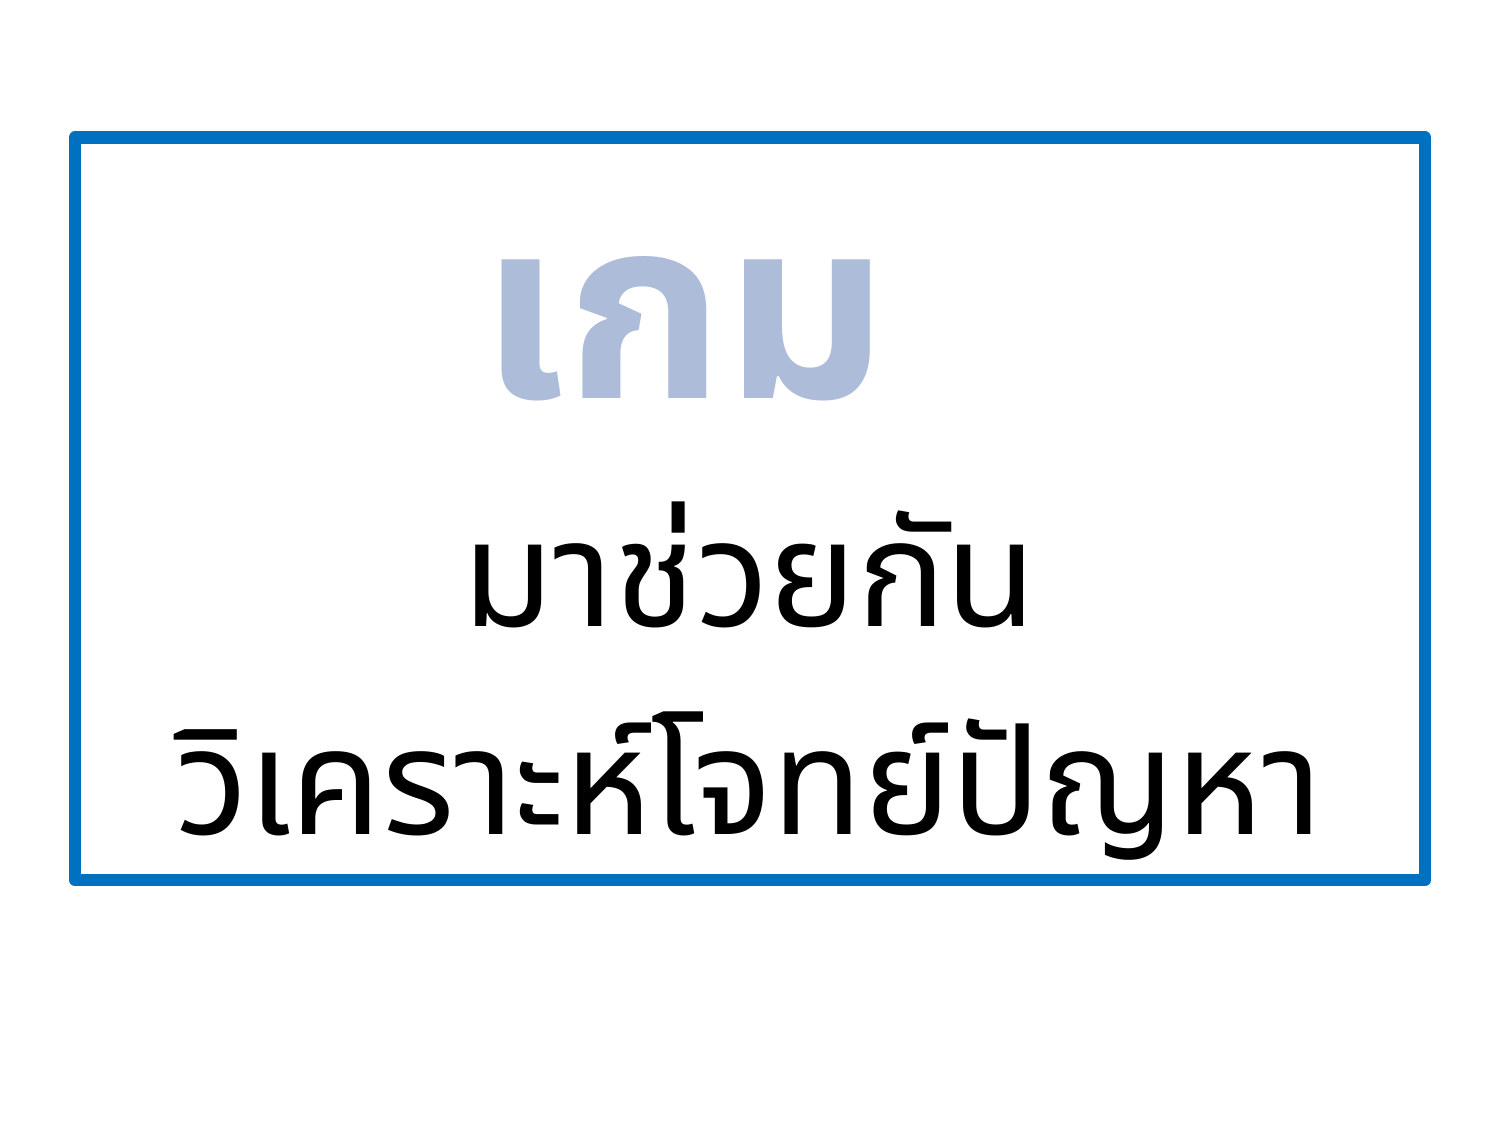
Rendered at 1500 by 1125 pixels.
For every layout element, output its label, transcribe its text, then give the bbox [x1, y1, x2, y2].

list เกม มาช่วยกัน วิเคราะห์โจทย์ปัญหา [75, 137, 1425, 880]
